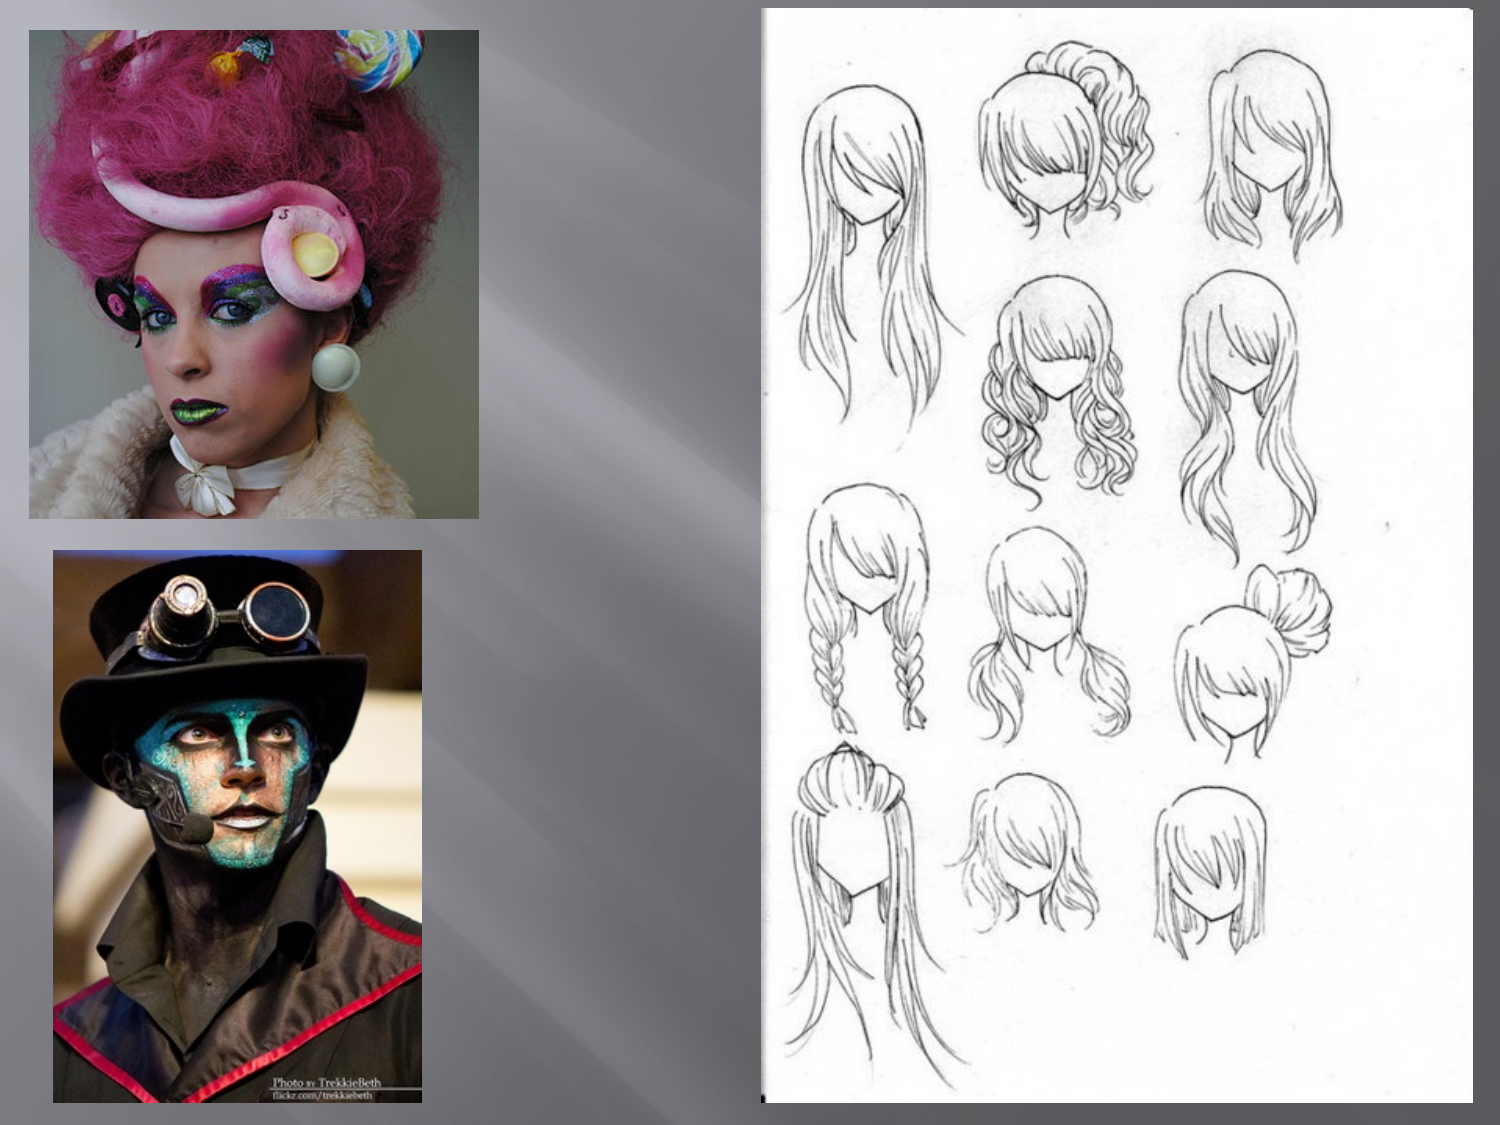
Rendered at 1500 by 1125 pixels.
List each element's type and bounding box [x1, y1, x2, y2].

picture [29, 30, 479, 520]
picture [761, 8, 1473, 1103]
picture [52, 550, 422, 1103]
